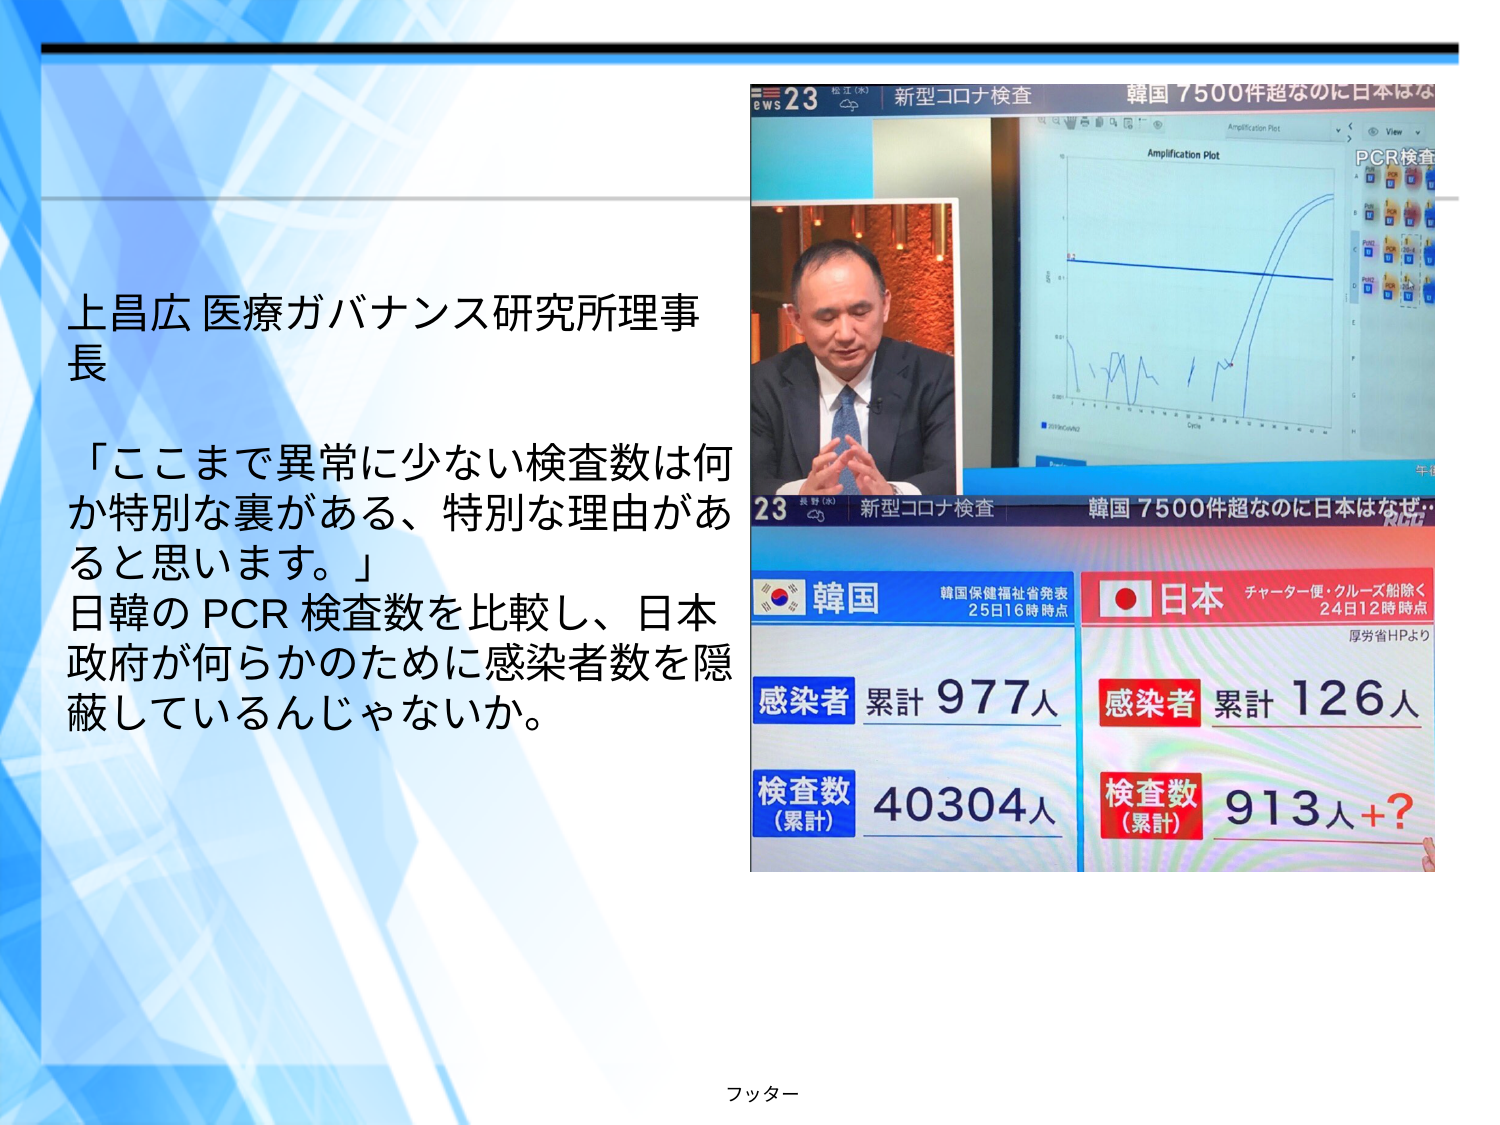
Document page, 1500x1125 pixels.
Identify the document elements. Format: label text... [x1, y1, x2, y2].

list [749, 84, 1435, 872]
footer フッター [299, 1074, 1226, 1113]
text_box 上昌広 医療ガバナンス研究所理事長 「ここまで異常に少ない検査数は何か特別な裏がある、特別な理由があると思います。」 日韓のPCR検査数を比較し、日本政府が何らかのために感染者数を隠蔽しているんじゃないか。 [51, 278, 744, 744]
picture [0, 0, 1500, 1125]
